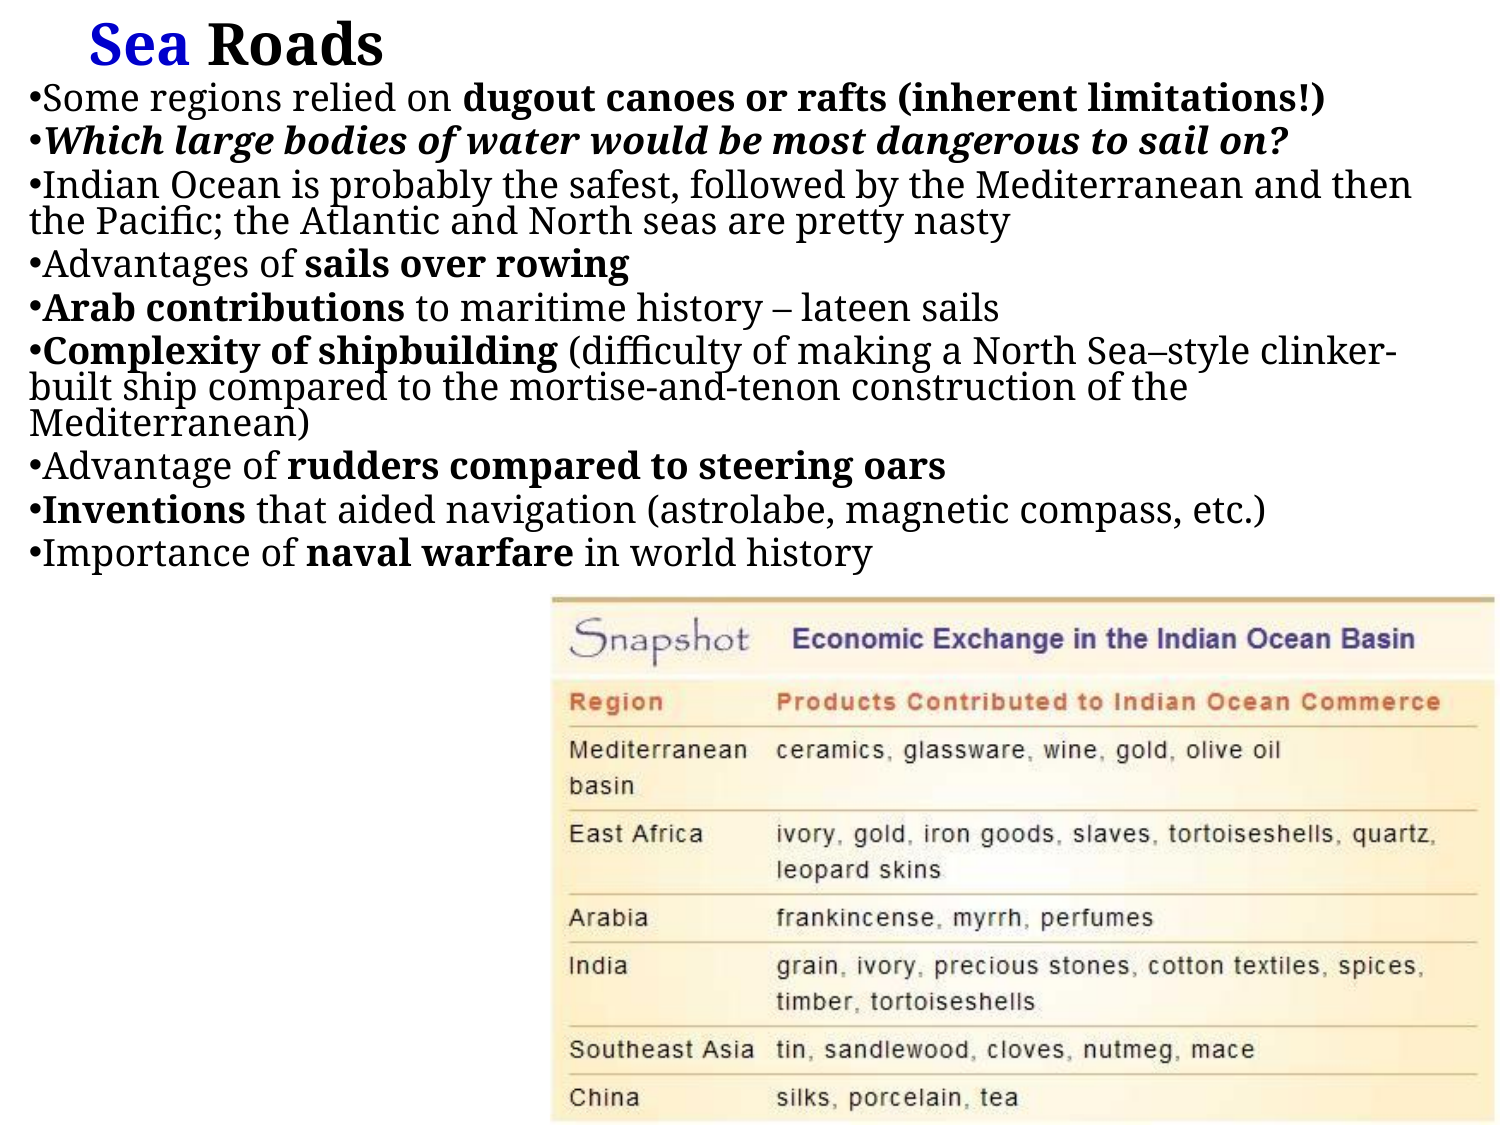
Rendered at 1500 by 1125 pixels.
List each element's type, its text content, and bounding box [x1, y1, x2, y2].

title Sea Roads [37, 0, 438, 68]
text_box [549, 594, 1500, 1125]
list Some regions relied on dugout canoes or rafts (inherent limitations!) Which large bodies of water would be most dangerous to sail on? Indian Ocean is probably the safest, followed by the Mediterranean and then the Pacific; the Atlantic and North seas are pretty nasty Advantages of sails over rowing Arab contributions to maritime history – lateen sails Complexity of shipbuilding (difficulty of making a North Sea–style clinker-built ship compared to the mortise-and-tenon construction of the Mediterranean) Advantage of rudders compared to steering oars Inventions that aided navigation (astrolabe, magnetic compass, etc.) Importance of naval warfare in world history [13, 75, 1450, 613]
